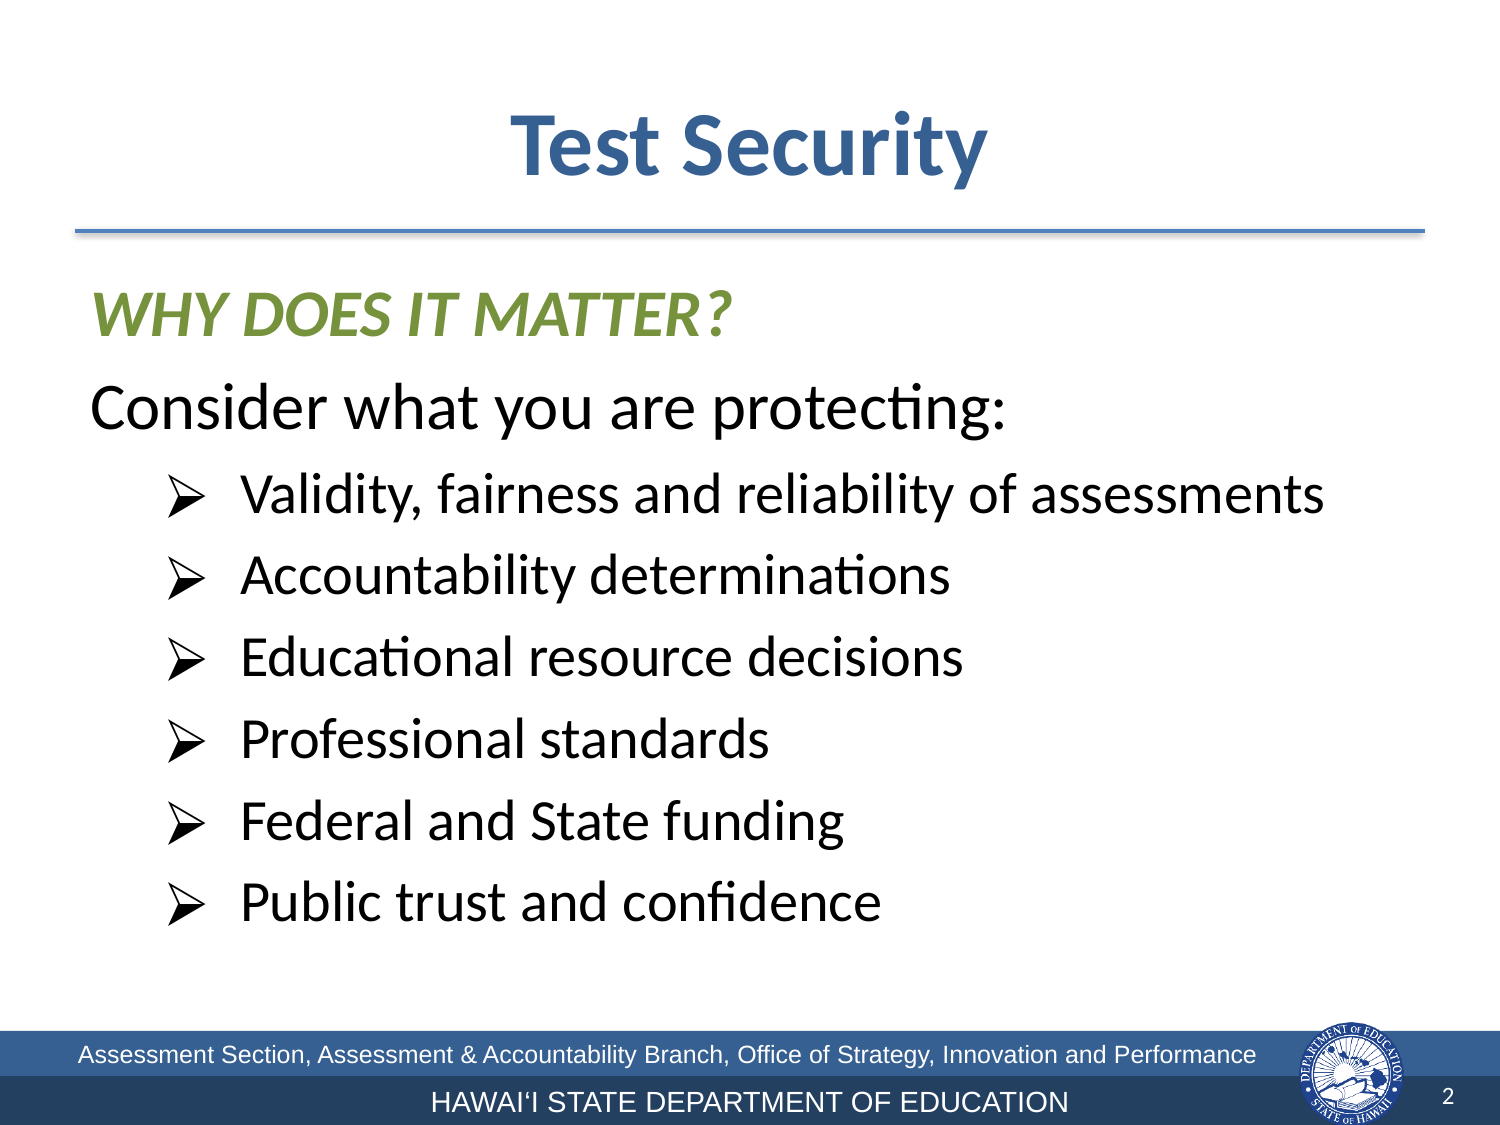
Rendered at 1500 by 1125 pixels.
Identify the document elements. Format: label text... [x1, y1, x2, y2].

title Test Security [75, 45, 1425, 233]
slide_number 2 [1415, 1065, 1482, 1125]
list WHY DOES IT MATTER? Consider what you are protecting: Validity, fairness and reliability of assessments Accountability determinations Educational resource decisions Professional standards Federal and State funding Public trust and confidence [75, 262, 1425, 1022]
picture [1298, 1022, 1404, 1125]
